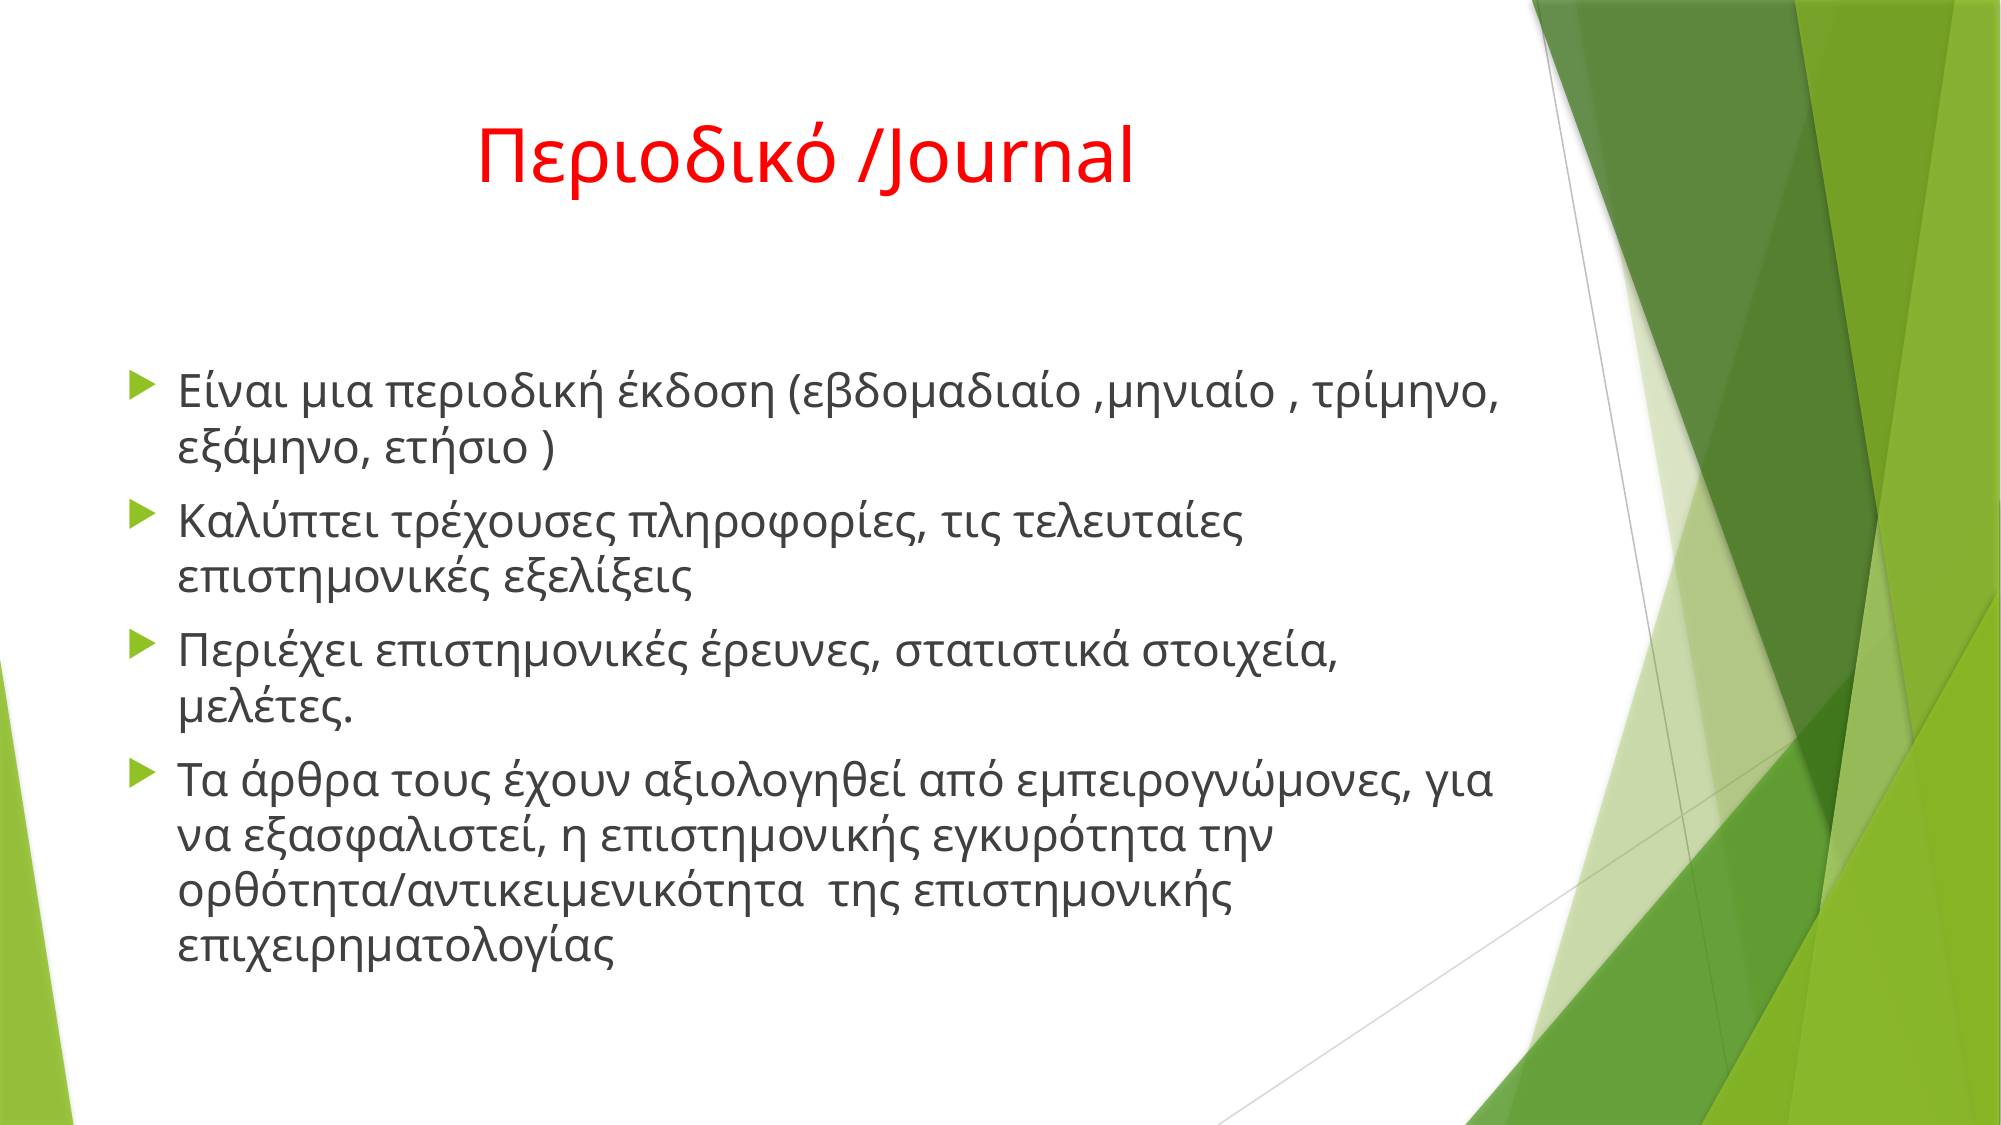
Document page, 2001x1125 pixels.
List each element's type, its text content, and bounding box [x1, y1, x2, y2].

title Περιοδικό /Journal [111, 99, 1522, 317]
list Είναι μια περιοδική έκδοση (εβδομαδιαίο ,μηνιαίο , τρίμηνο, εξάμηνο, ετήσιο ) Καλύπτει τρέχουσες πληροφορίες, τις τελευταίες επιστημονικές εξελίξεις Περιέχει επιστημονικές έρευνες, στατιστικά στοιχεία, μελέτες. Τα άρθρα τους έχουν αξιολογηθεί από εμπειρογνώμονες, για να εξασφαλιστεί, η επιστημονικής εγκυρότητα την ορθότητα/αντικειμενικότητα της επιστημονικής επιχειρηματολογίας [111, 354, 1522, 992]
